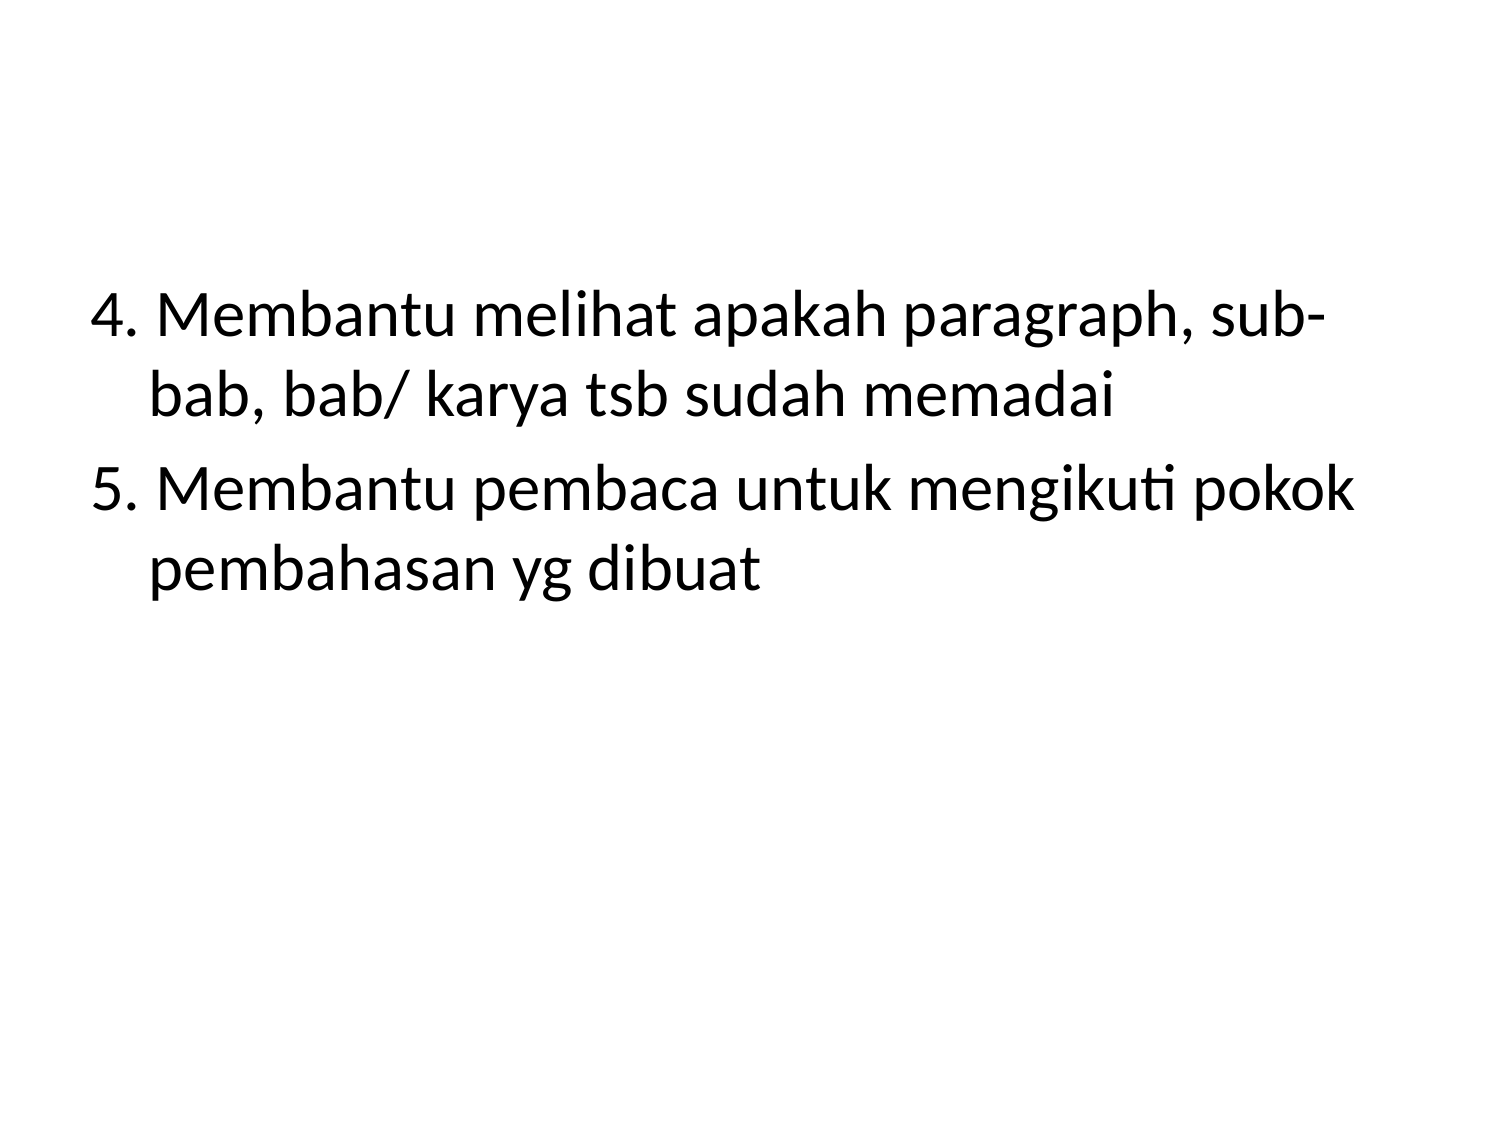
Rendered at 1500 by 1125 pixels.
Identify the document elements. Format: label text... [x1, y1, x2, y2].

list 4. Membantu melihat apakah paragraph, sub-bab, bab/ karya tsb sudah memadai 5. Membantu pembaca untuk mengikuti pokok pembahasan yg dibuat [75, 262, 1425, 1005]
